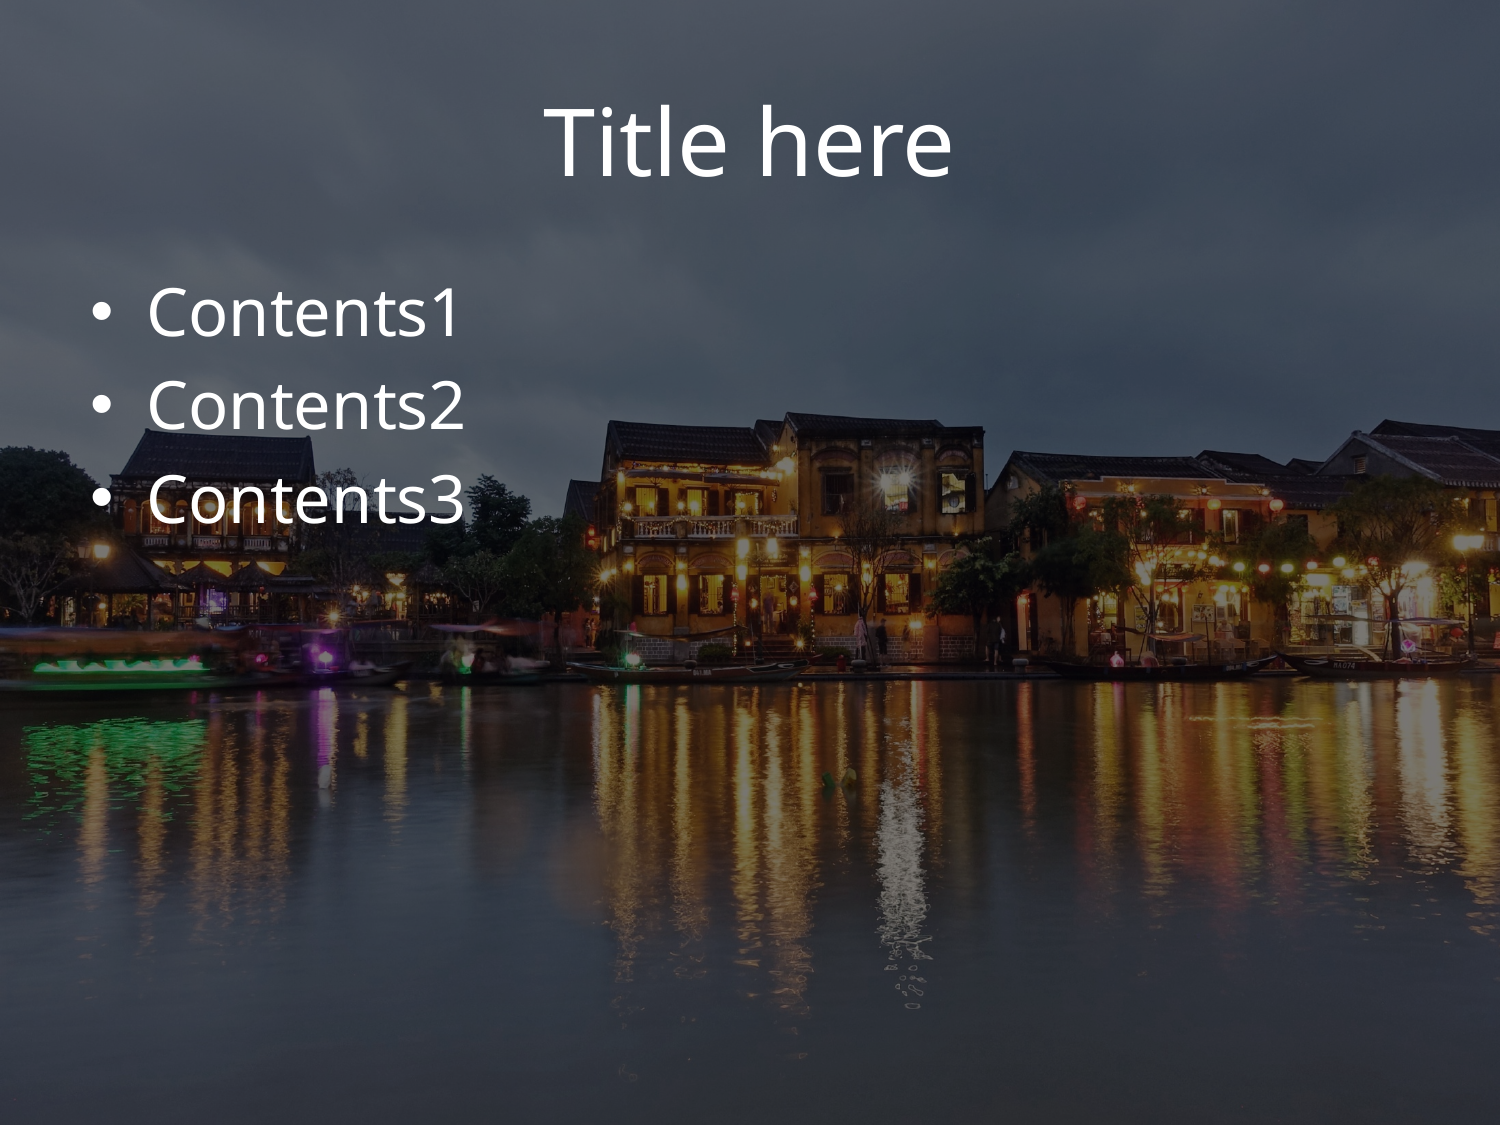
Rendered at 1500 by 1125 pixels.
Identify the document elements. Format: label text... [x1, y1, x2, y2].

text_box [0, 0, 1500, 1125]
title Title here [75, 45, 1425, 233]
list Contents1 Contents2 Contents3 [75, 262, 1425, 1005]
